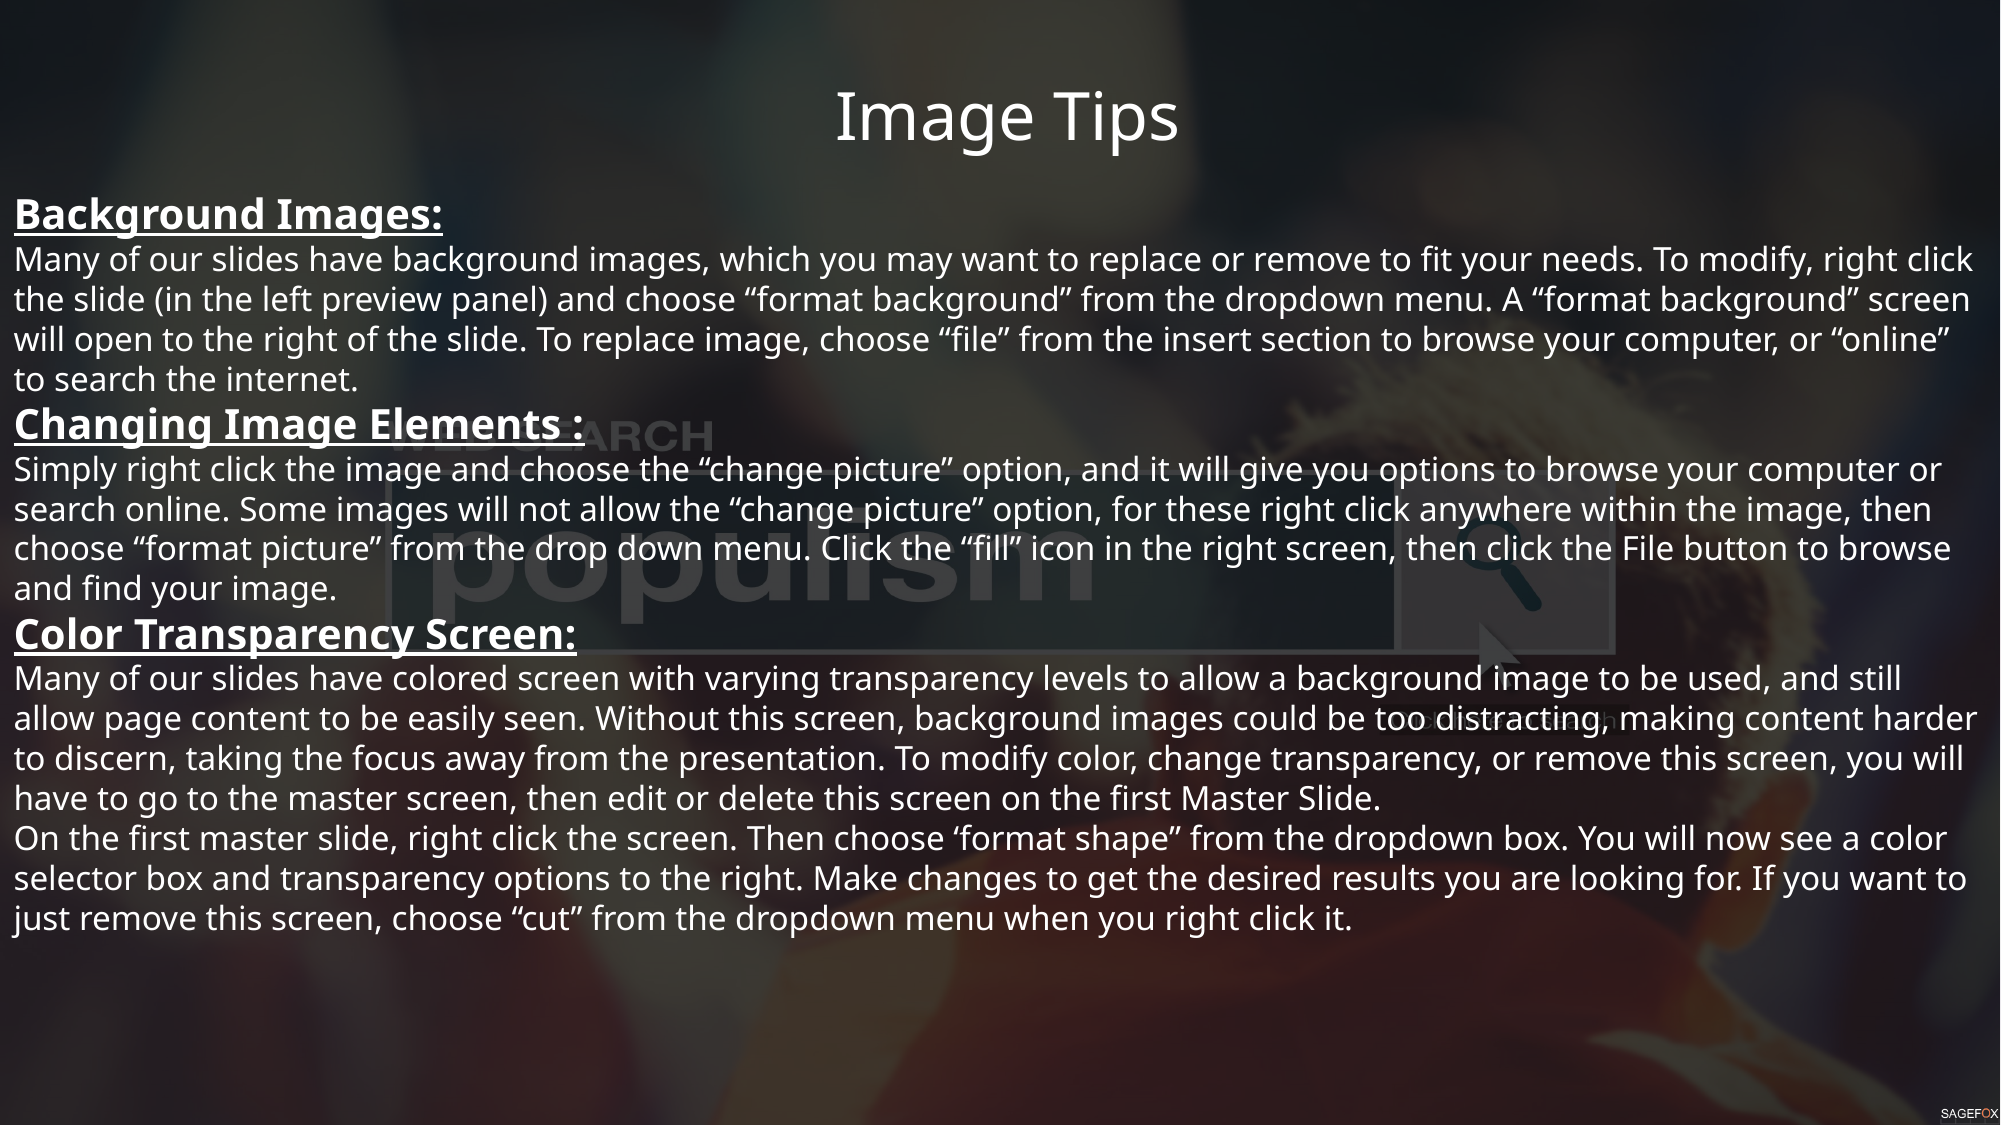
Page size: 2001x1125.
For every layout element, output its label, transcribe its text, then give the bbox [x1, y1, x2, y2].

text_box Background Images: Many of our slides have background images, which you may want to replace or remove to fit your needs. To modify, right click the slide (in the left preview panel) and choose “format background” from the dropdown menu. A “format background” screen will open to the right of the slide. To replace image, choose “file” from the insert section to browse your computer, or “online” to search the internet. Changing Image Elements : Simply right click the image and choose the “change picture” option, and it will give you options to browse your computer or search online. Some images will not allow the “change picture” option, for these right click anywhere within the image, then choose “format picture” from the drop down menu. Click the “fill” icon in the right screen, then click the File button to browse and find your image. Color Transparency Screen: Many of our slides have colored screen with varying transparency levels to allow a background image to be used, and still allow page content to be easily seen. Without this screen, background images could be too distracting, making content harder to discern, taking the focus away from the presentation. To modify color, change transparency, or remove this screen, you will have to go to the master screen, then edit or delete this screen on the first Master Slide. On the first master slide, right click the screen. Then choose ‘format shape” from the dropdown box. You will now see a color selector box and transparency options to the right. Make changes to get the desired results you are looking for. If you want to just remove this screen, choose “cut” from the dropdown menu when you right click it. [0, 0, 2000, 1125]
title Image Tips [597, 59, 1420, 177]
